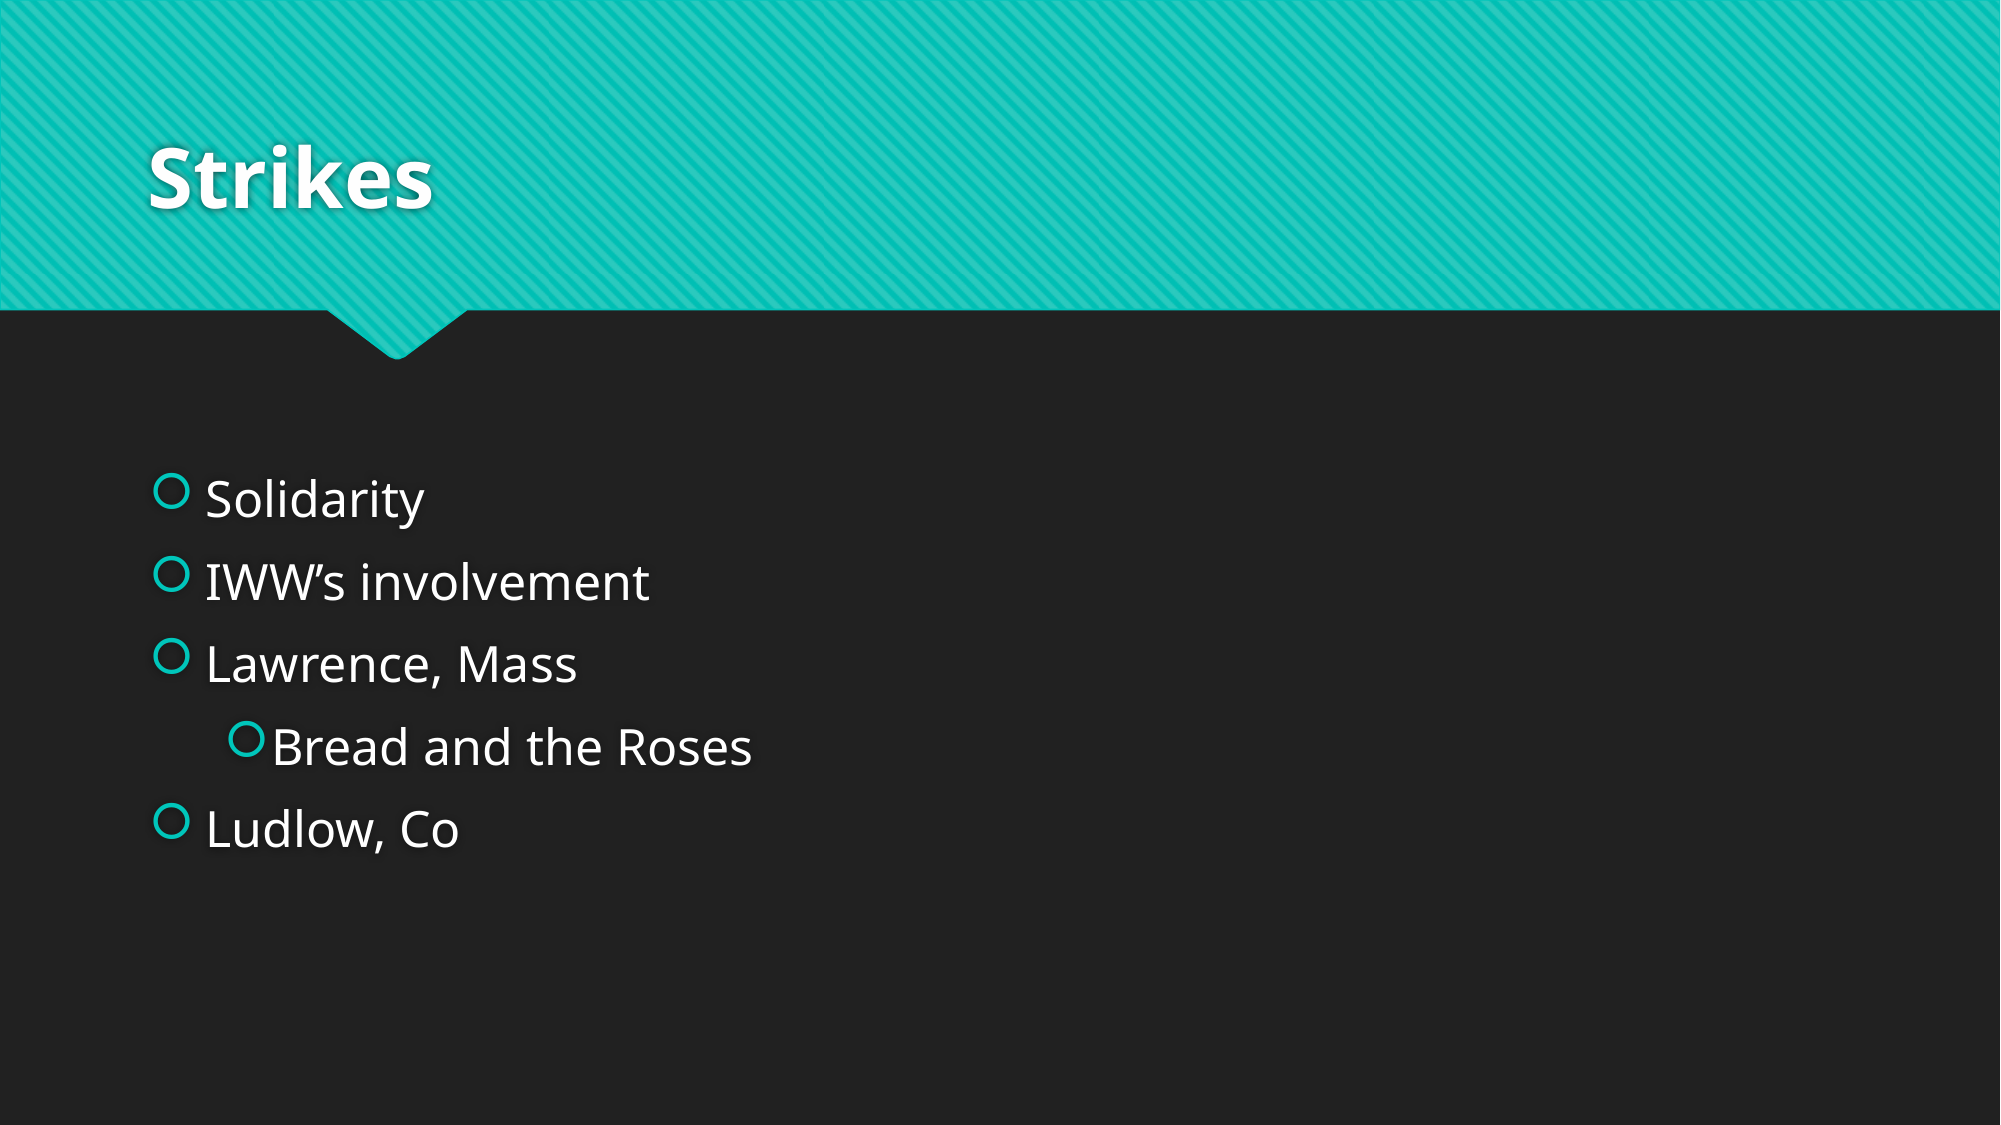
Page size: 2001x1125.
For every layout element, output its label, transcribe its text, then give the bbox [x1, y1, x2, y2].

title Strikes [132, 73, 1868, 233]
list Solidarity IWW’s involvement Lawrence, Mass Bread and the Roses Ludlow, Co [134, 364, 1866, 962]
